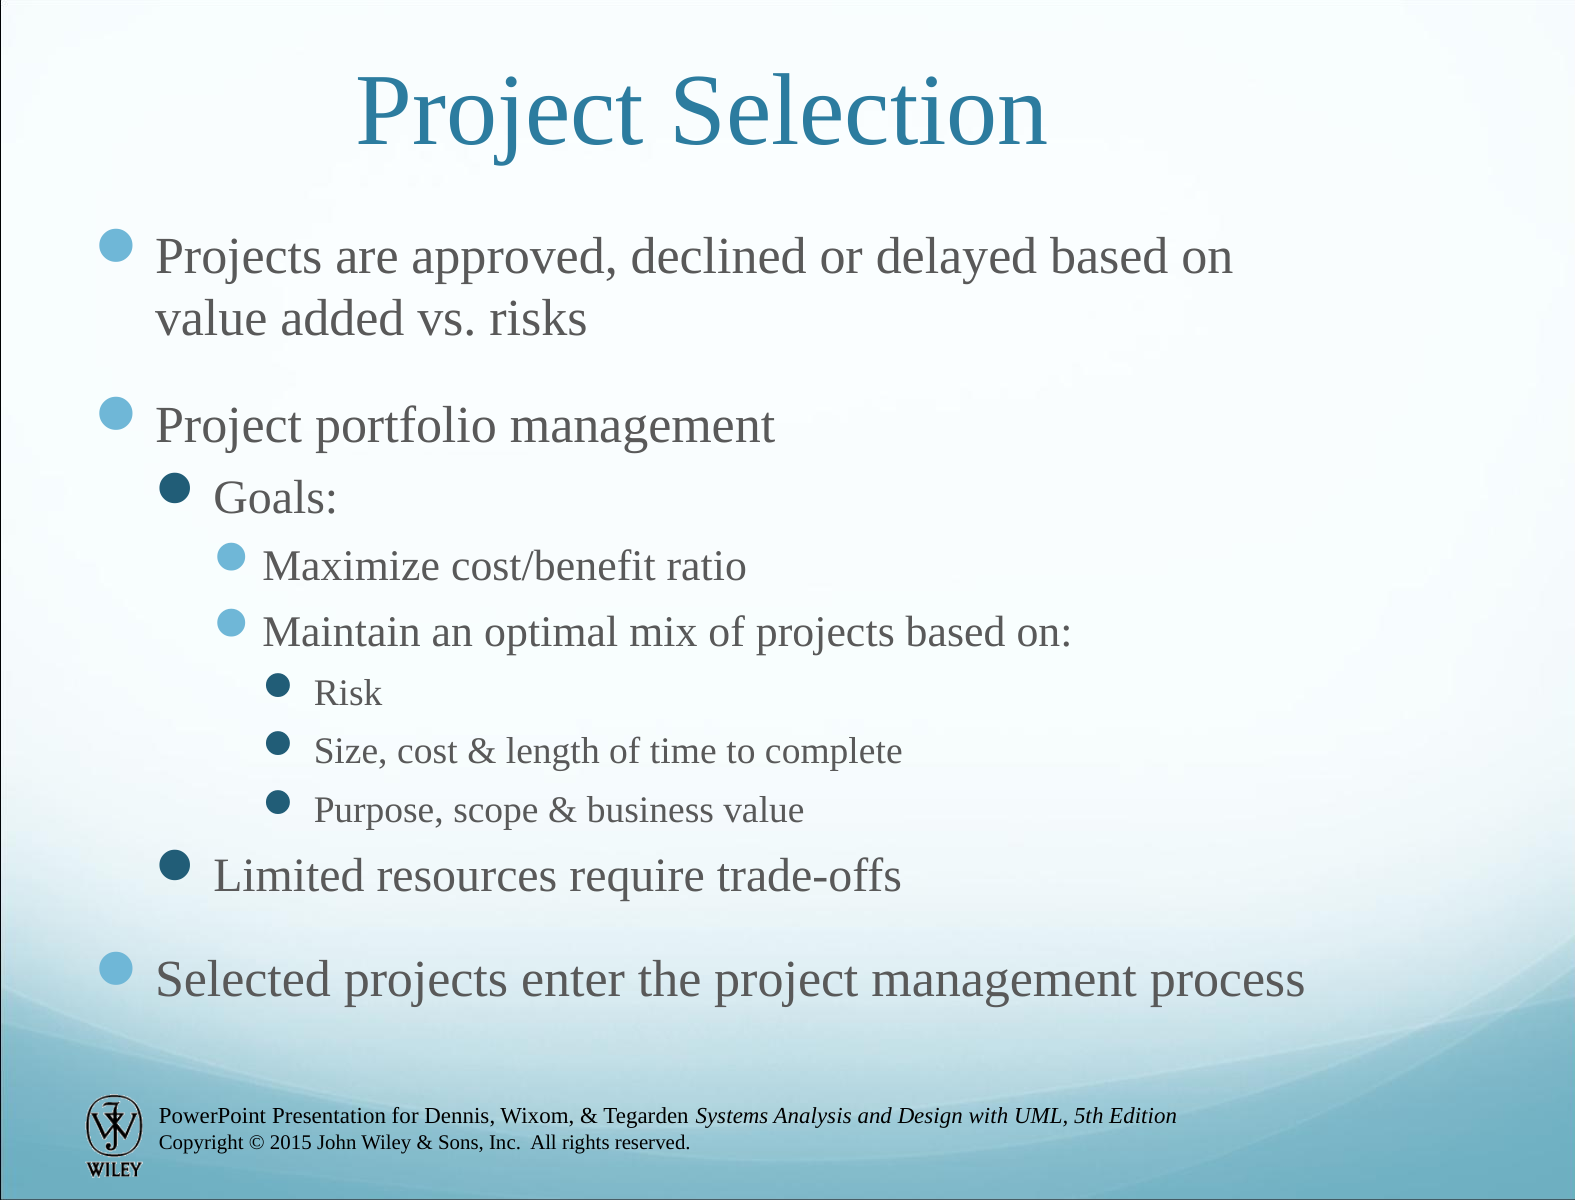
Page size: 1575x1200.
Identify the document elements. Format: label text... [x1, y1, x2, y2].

picture [0, 0, 1575, 1200]
list Projects are approved, declined or delayed based on value added vs. risks Project portfolio management Goals: Maximize cost/benefit ratio Maintain an optimal mix of projects based on: Risk Size, cost & length of time to complete Purpose, scope & business value Limited resources require trade-offs Selected projects enter the project management process [78, 213, 1326, 1062]
title Project Selection [78, 55, 1326, 174]
